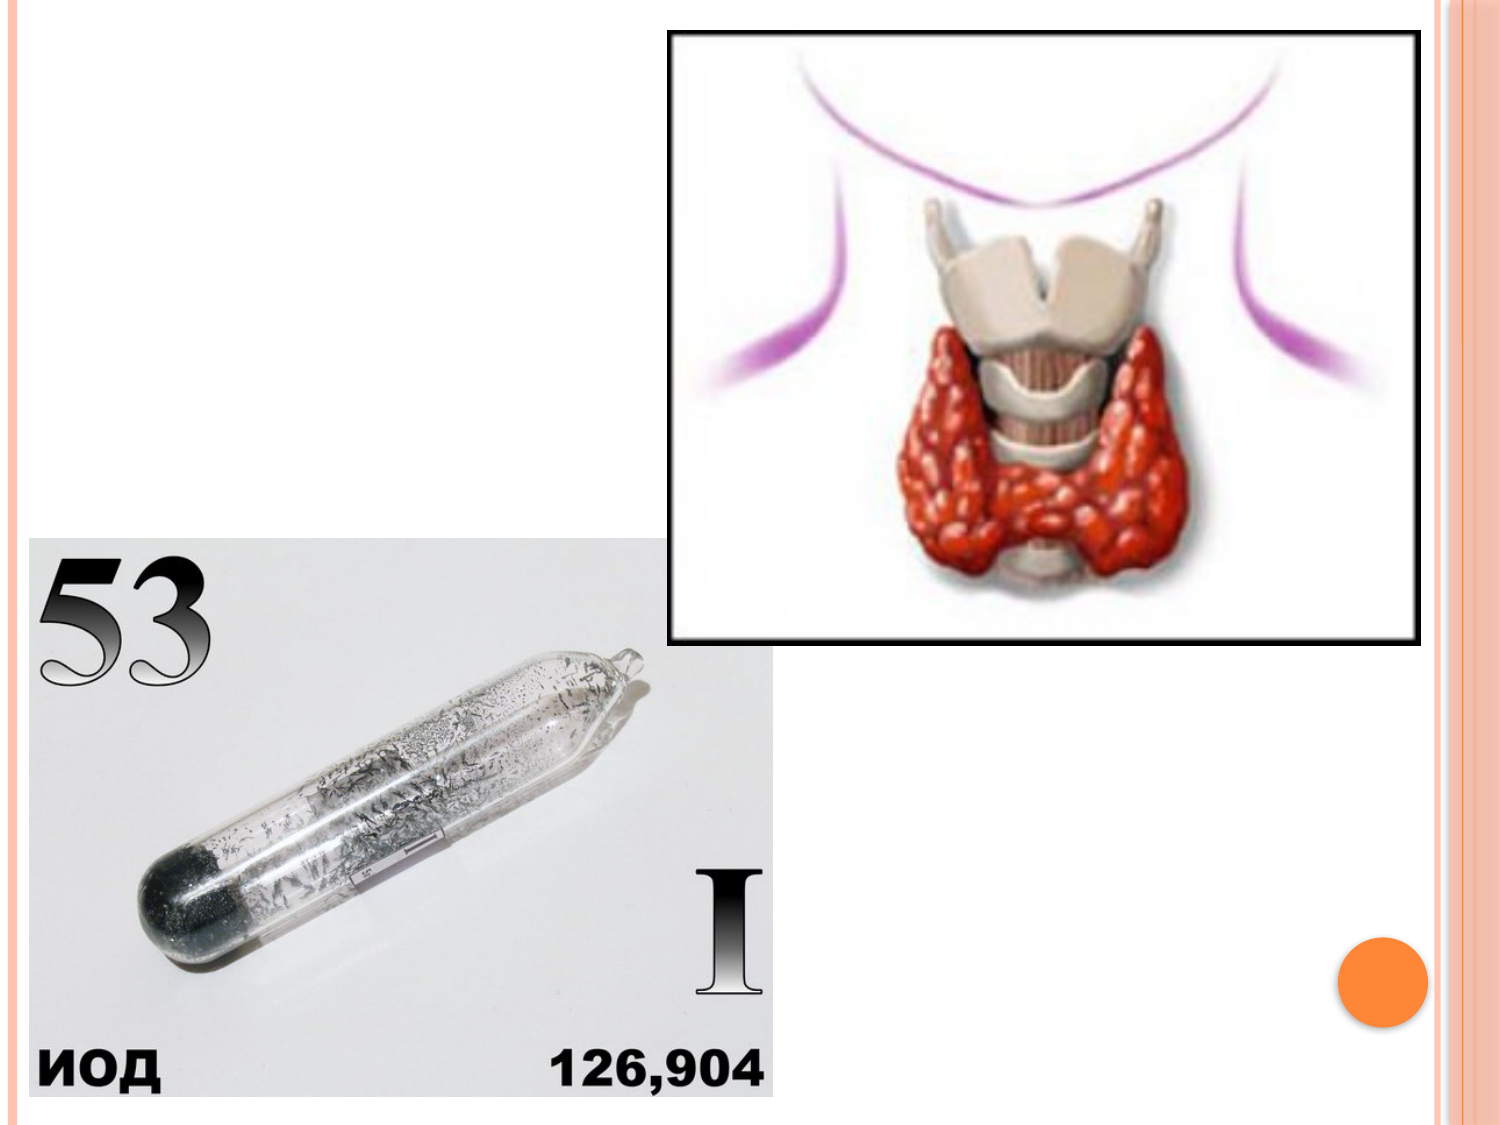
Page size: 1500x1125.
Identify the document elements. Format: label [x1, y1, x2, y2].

picture [666, 30, 1422, 646]
list [28, 538, 774, 1097]
